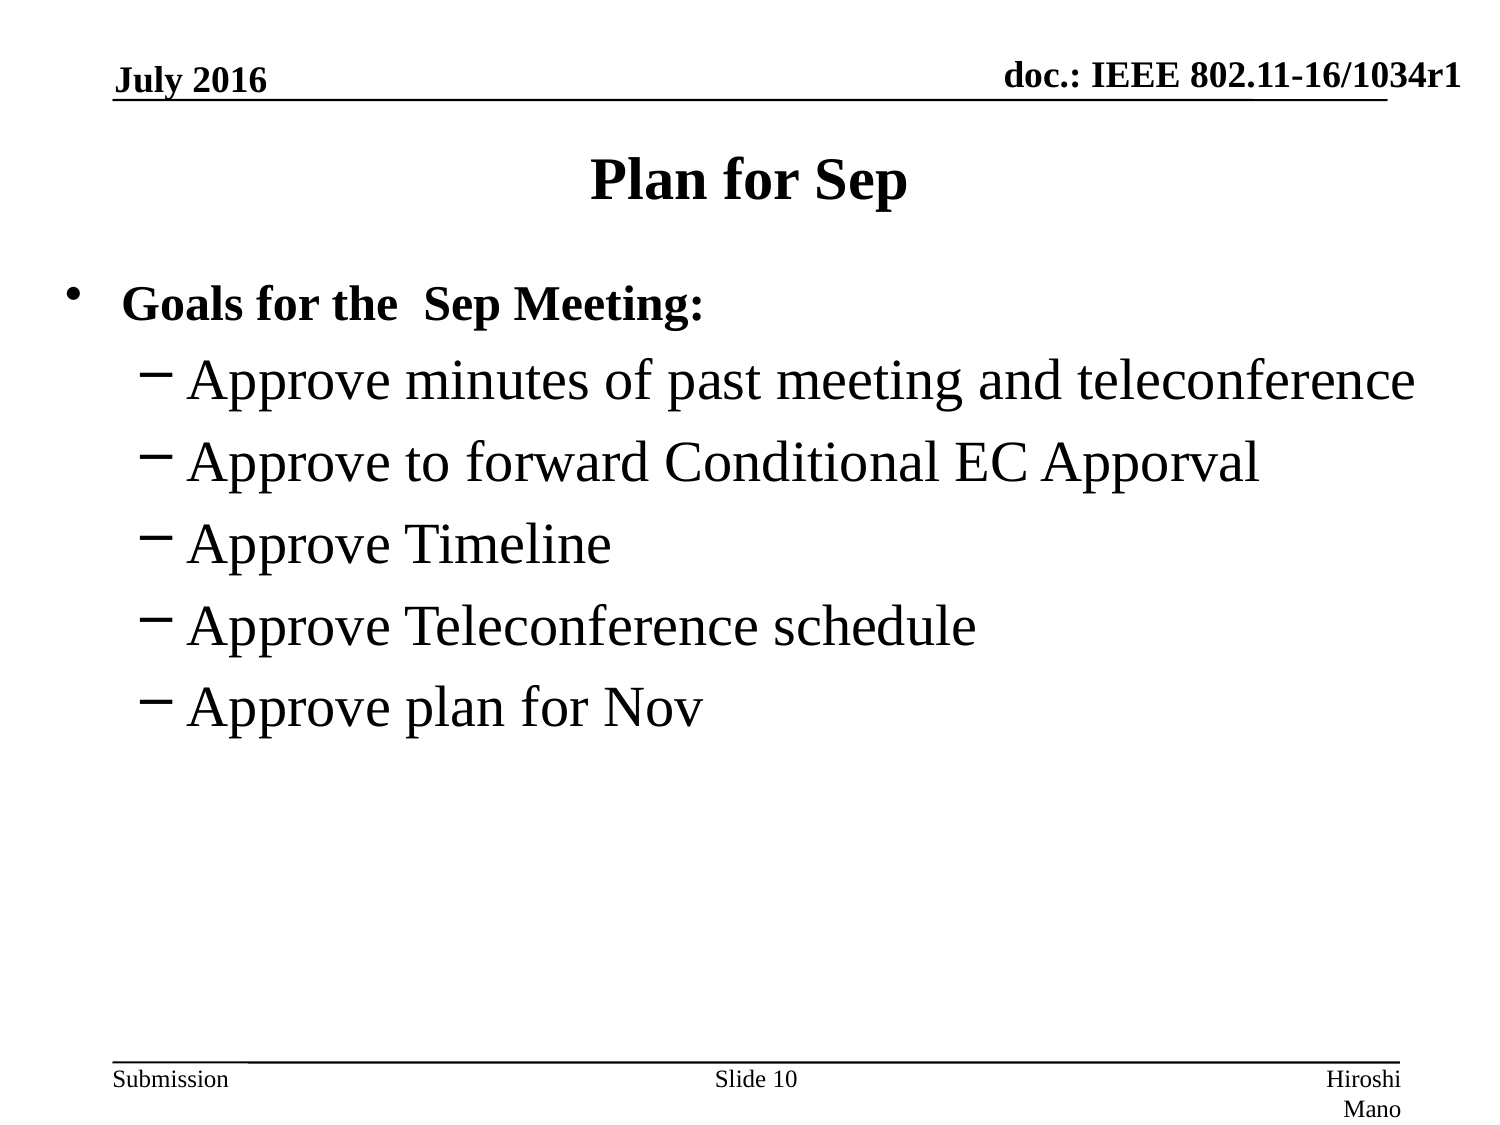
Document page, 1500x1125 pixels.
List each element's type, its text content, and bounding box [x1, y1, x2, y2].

slide_number Slide 10 [712, 1061, 800, 1093]
footer Hiroshi Mano (KDTI) [1324, 1061, 1402, 1093]
title Plan for Sep [112, 112, 1388, 238]
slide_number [114, 54, 274, 101]
list Goals for the Sep Meeting: Approve minutes of past meeting and teleconference Approve to forward Conditional EC Apporval Approve Timeline Approve Teleconference schedule Approve plan for Nov [49, 262, 1451, 1038]
